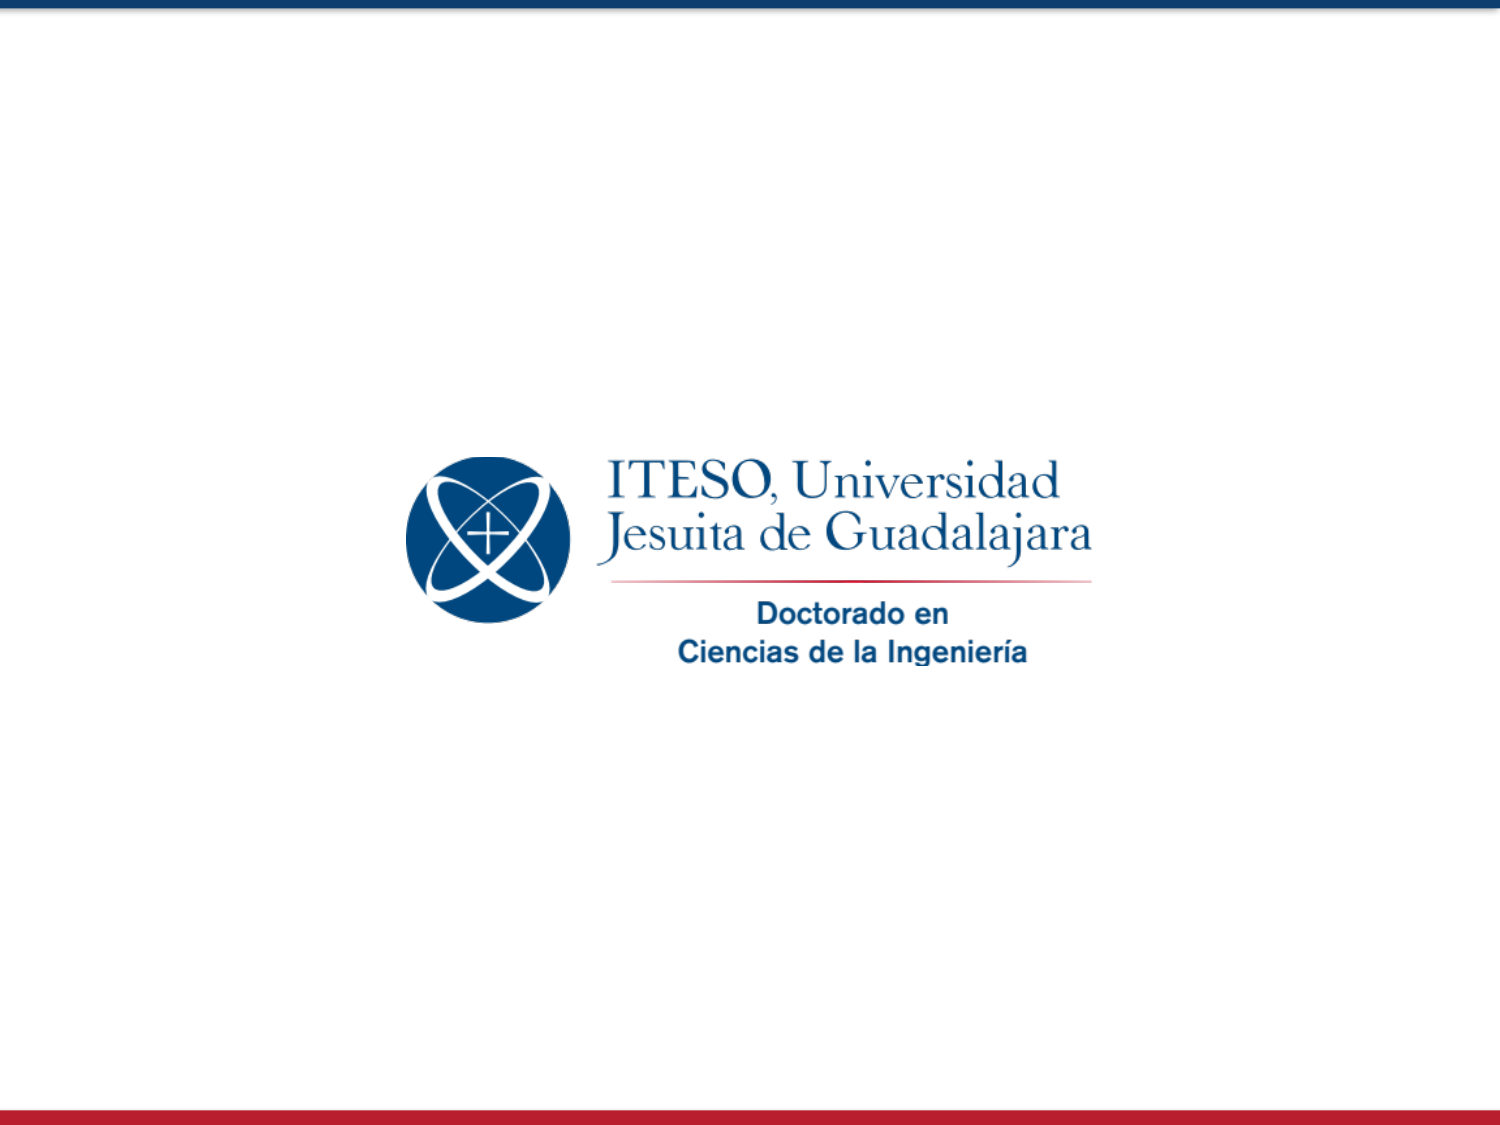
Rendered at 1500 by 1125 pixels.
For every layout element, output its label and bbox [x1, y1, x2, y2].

picture [405, 456, 1092, 667]
text_box [0, 1110, 1500, 1125]
text_box [0, 0, 1500, 9]
